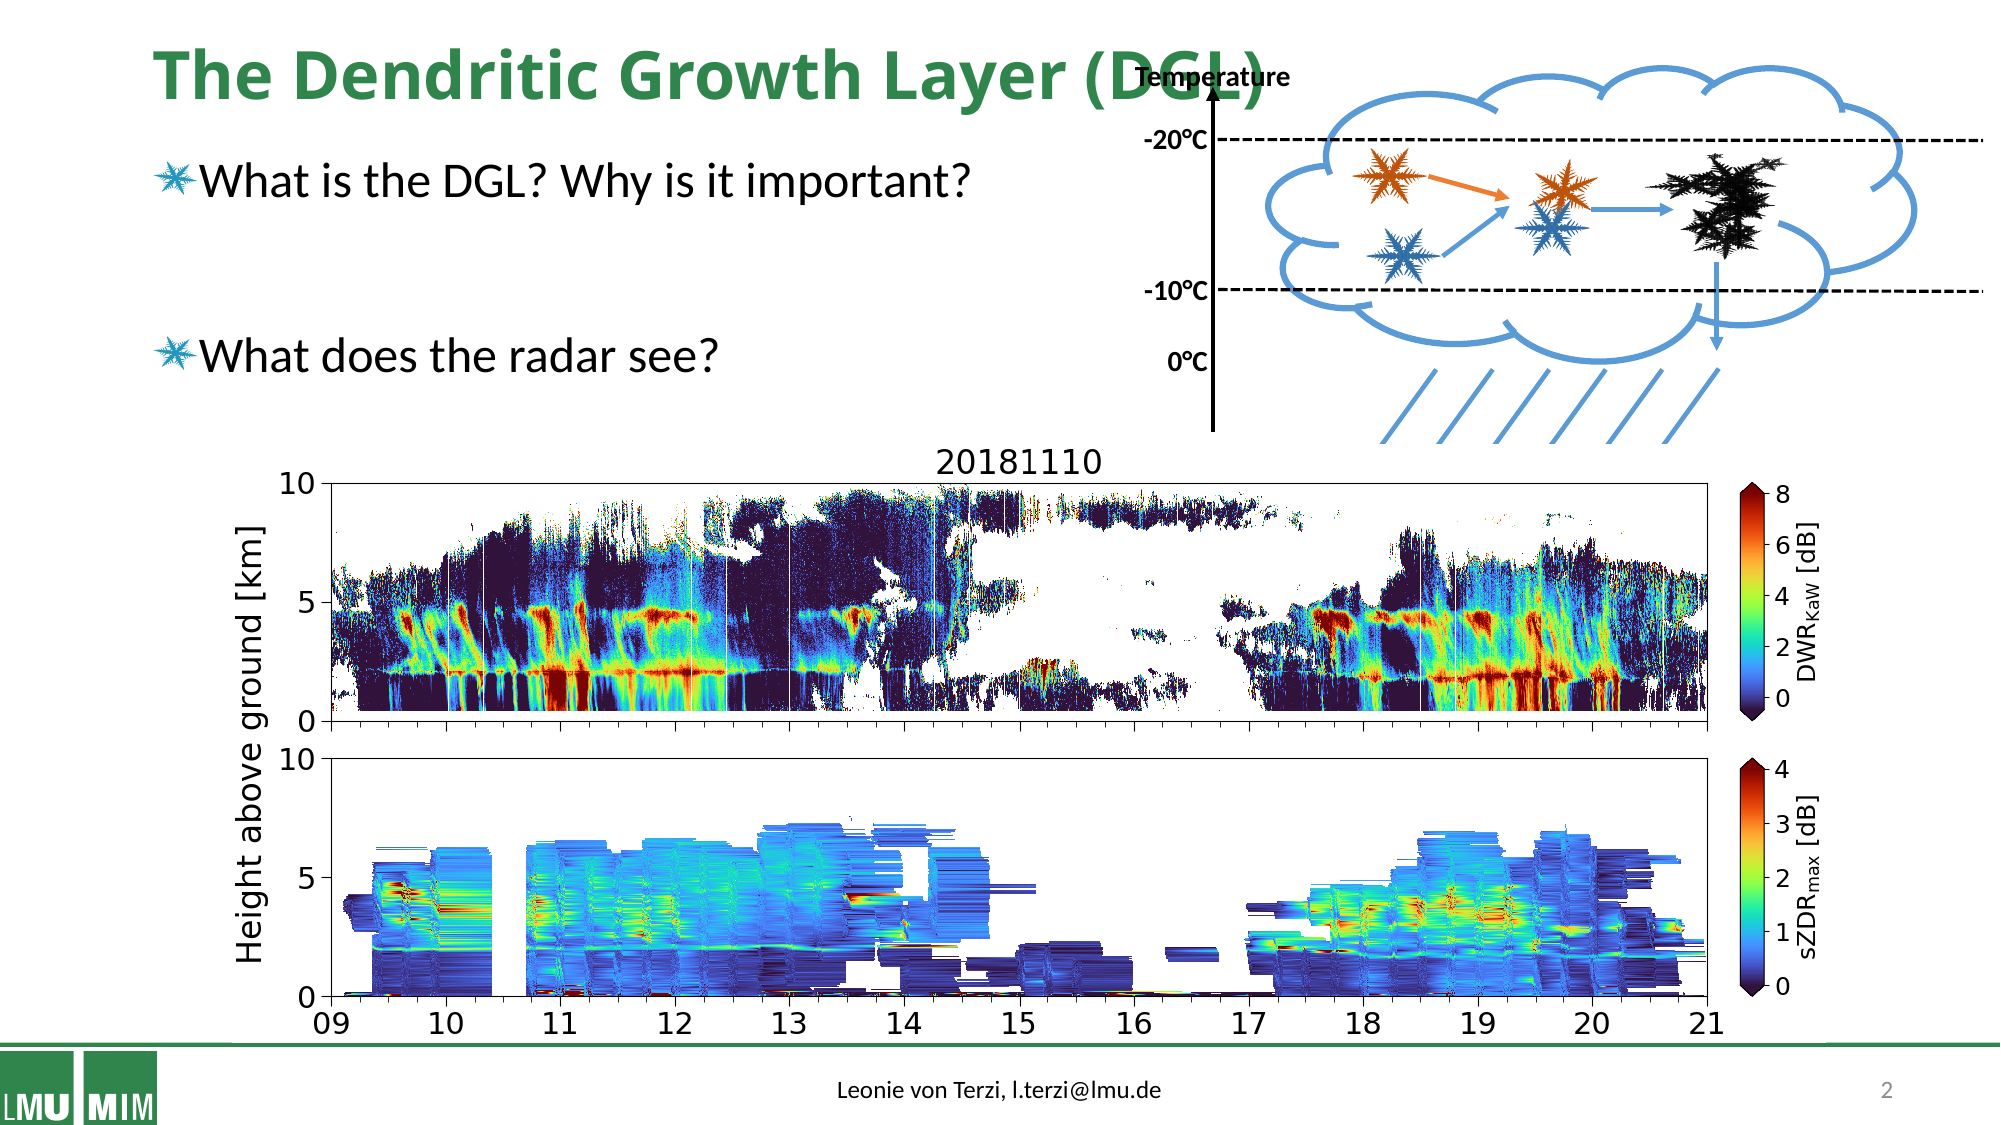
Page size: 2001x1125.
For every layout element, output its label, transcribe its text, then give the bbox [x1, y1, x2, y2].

slide_number 2 [1415, 1068, 1909, 1109]
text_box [1437, 369, 1493, 444]
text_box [1663, 368, 1719, 444]
text_box -20°C [1213, 113, 1223, 163]
text_box [1328, 67, 1898, 139]
title The Dendritic Growth Layer (DGL) [137, 22, 1863, 134]
picture [231, 444, 1826, 1043]
text_box 0°C [1152, 335, 1212, 386]
picture [152, 335, 190, 371]
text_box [1606, 369, 1663, 444]
picture [152, 160, 190, 196]
text_box 0°C [1213, 335, 1223, 386]
list What is the DGL? Why is it important? What does the radar see? [137, 146, 1863, 1022]
text_box Temperature [1120, 49, 1306, 100]
text_box -10°C [1213, 263, 1224, 314]
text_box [1550, 369, 1606, 444]
text_box -20°C [1129, 113, 1212, 163]
picture [1364, 226, 1443, 286]
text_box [1493, 369, 1550, 444]
picture [0, 1051, 157, 1125]
text_box -10°C [1129, 263, 1212, 314]
picture [1512, 162, 1603, 258]
text_box [1267, 141, 1916, 289]
picture [1641, 149, 1792, 263]
text_box [1293, 292, 1714, 363]
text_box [1442, 205, 1510, 257]
text_box [1719, 292, 1822, 327]
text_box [1428, 176, 1510, 199]
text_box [1380, 369, 1437, 444]
picture [1350, 146, 1429, 206]
